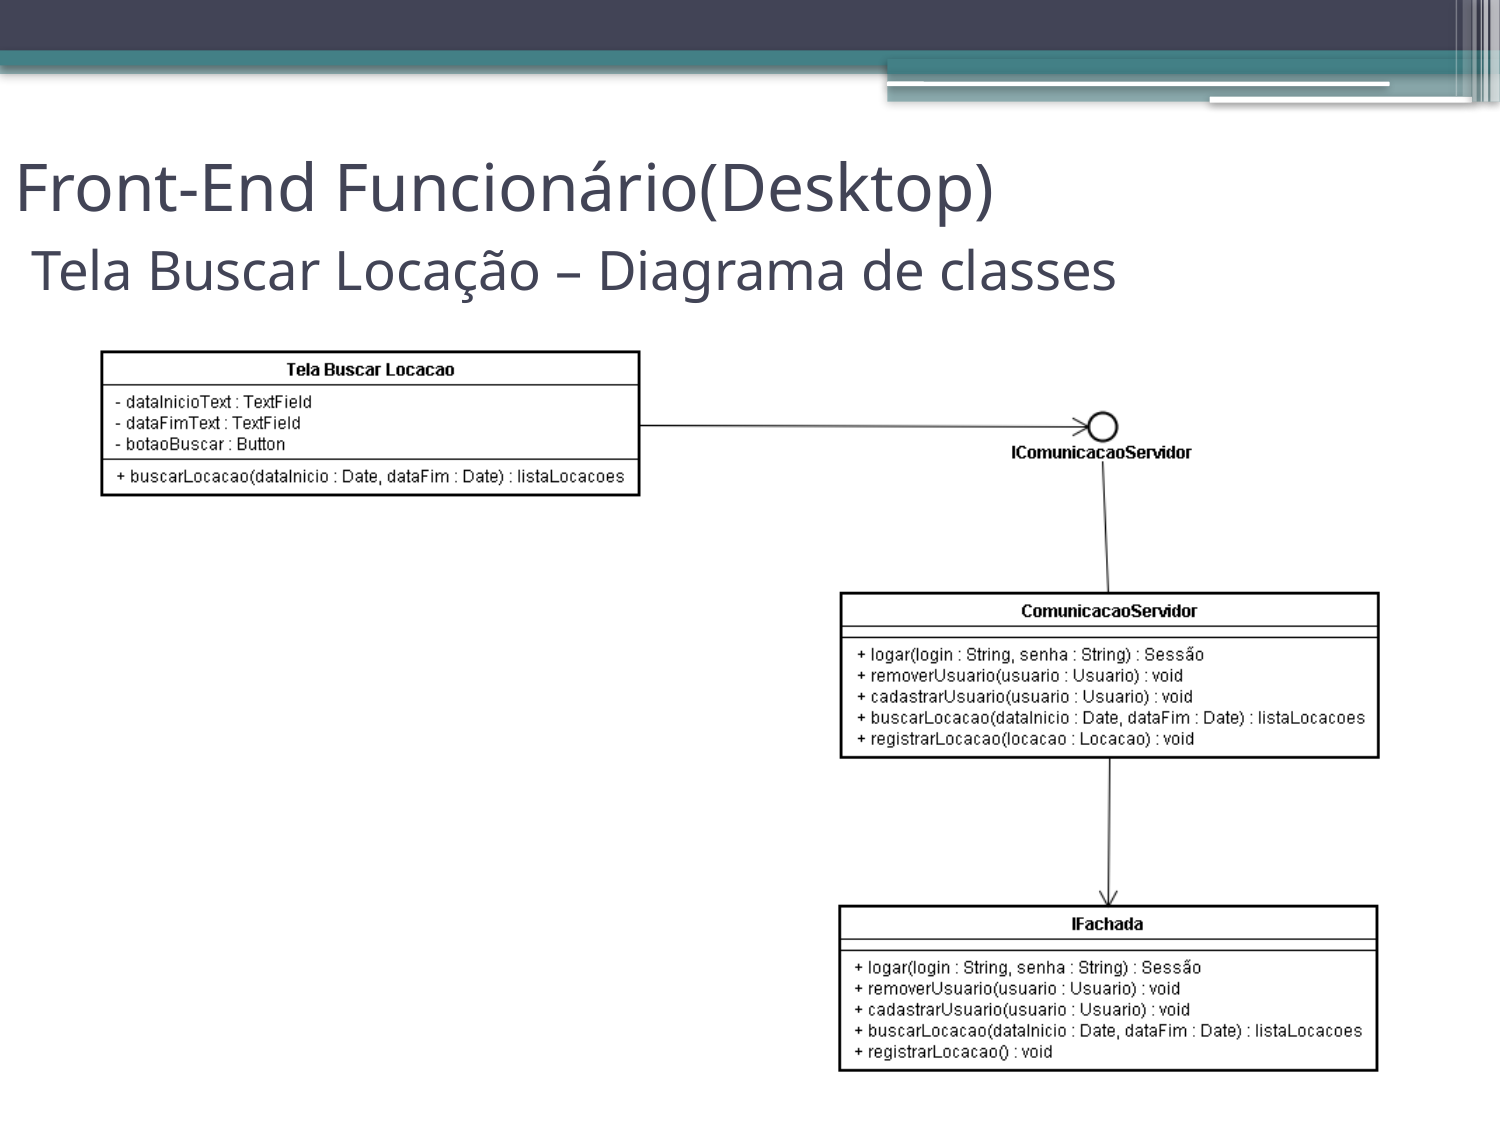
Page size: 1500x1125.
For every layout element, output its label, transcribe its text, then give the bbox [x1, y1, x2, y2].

picture [88, 337, 1394, 1086]
title Front-End Funcionário(Desktop) Tela Buscar Locação – Diagrama de classes [0, 137, 1350, 313]
